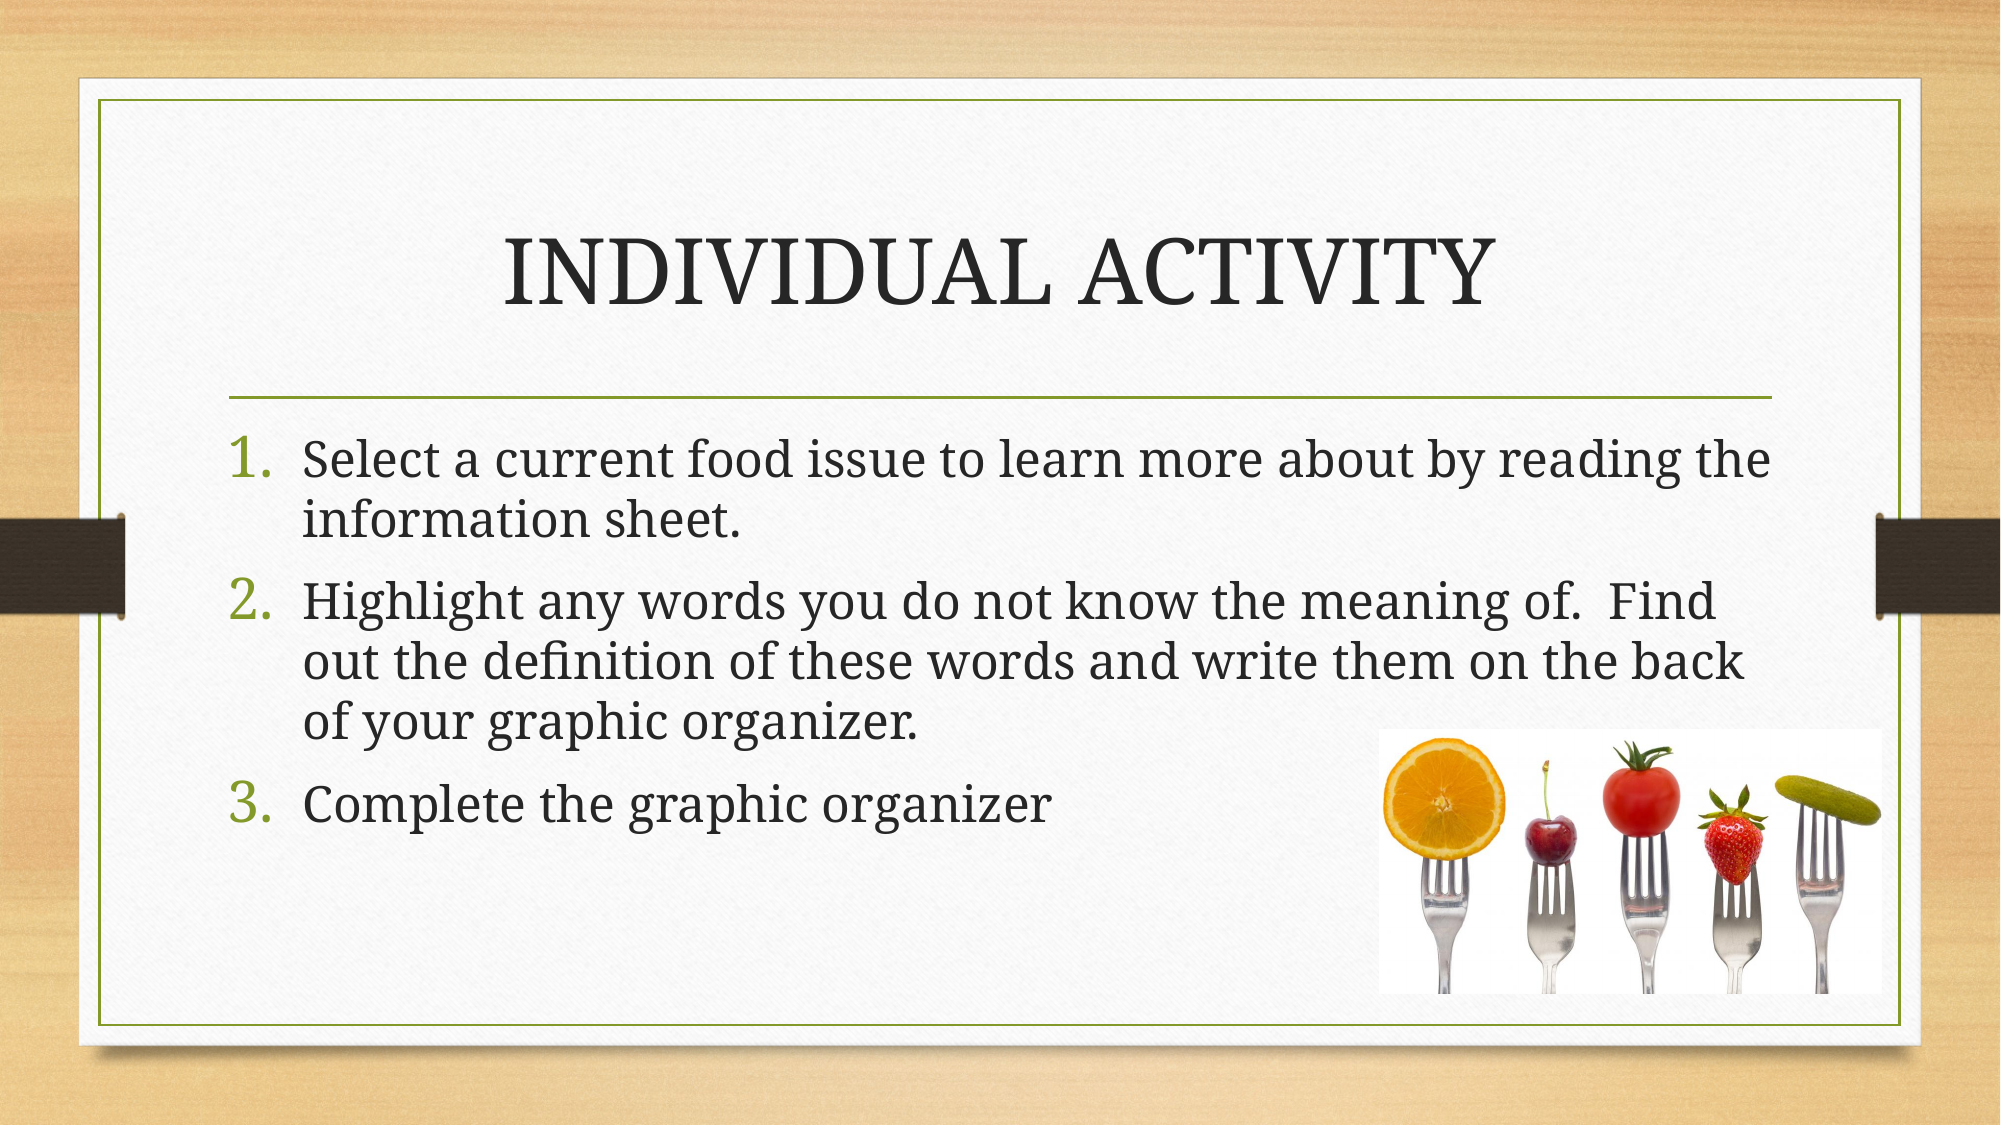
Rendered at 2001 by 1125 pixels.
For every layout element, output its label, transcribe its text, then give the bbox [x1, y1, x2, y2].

picture [0, 0, 2001, 1125]
title INDIVIDUAL ACTIVITY [212, 161, 1788, 375]
list Select a current food issue to learn more about by reading the information sheet. Highlight any words you do not know the meaning of. Find out the definition of these words and write them on the back of your graphic organizer. Complete the graphic organizer [212, 419, 1788, 964]
